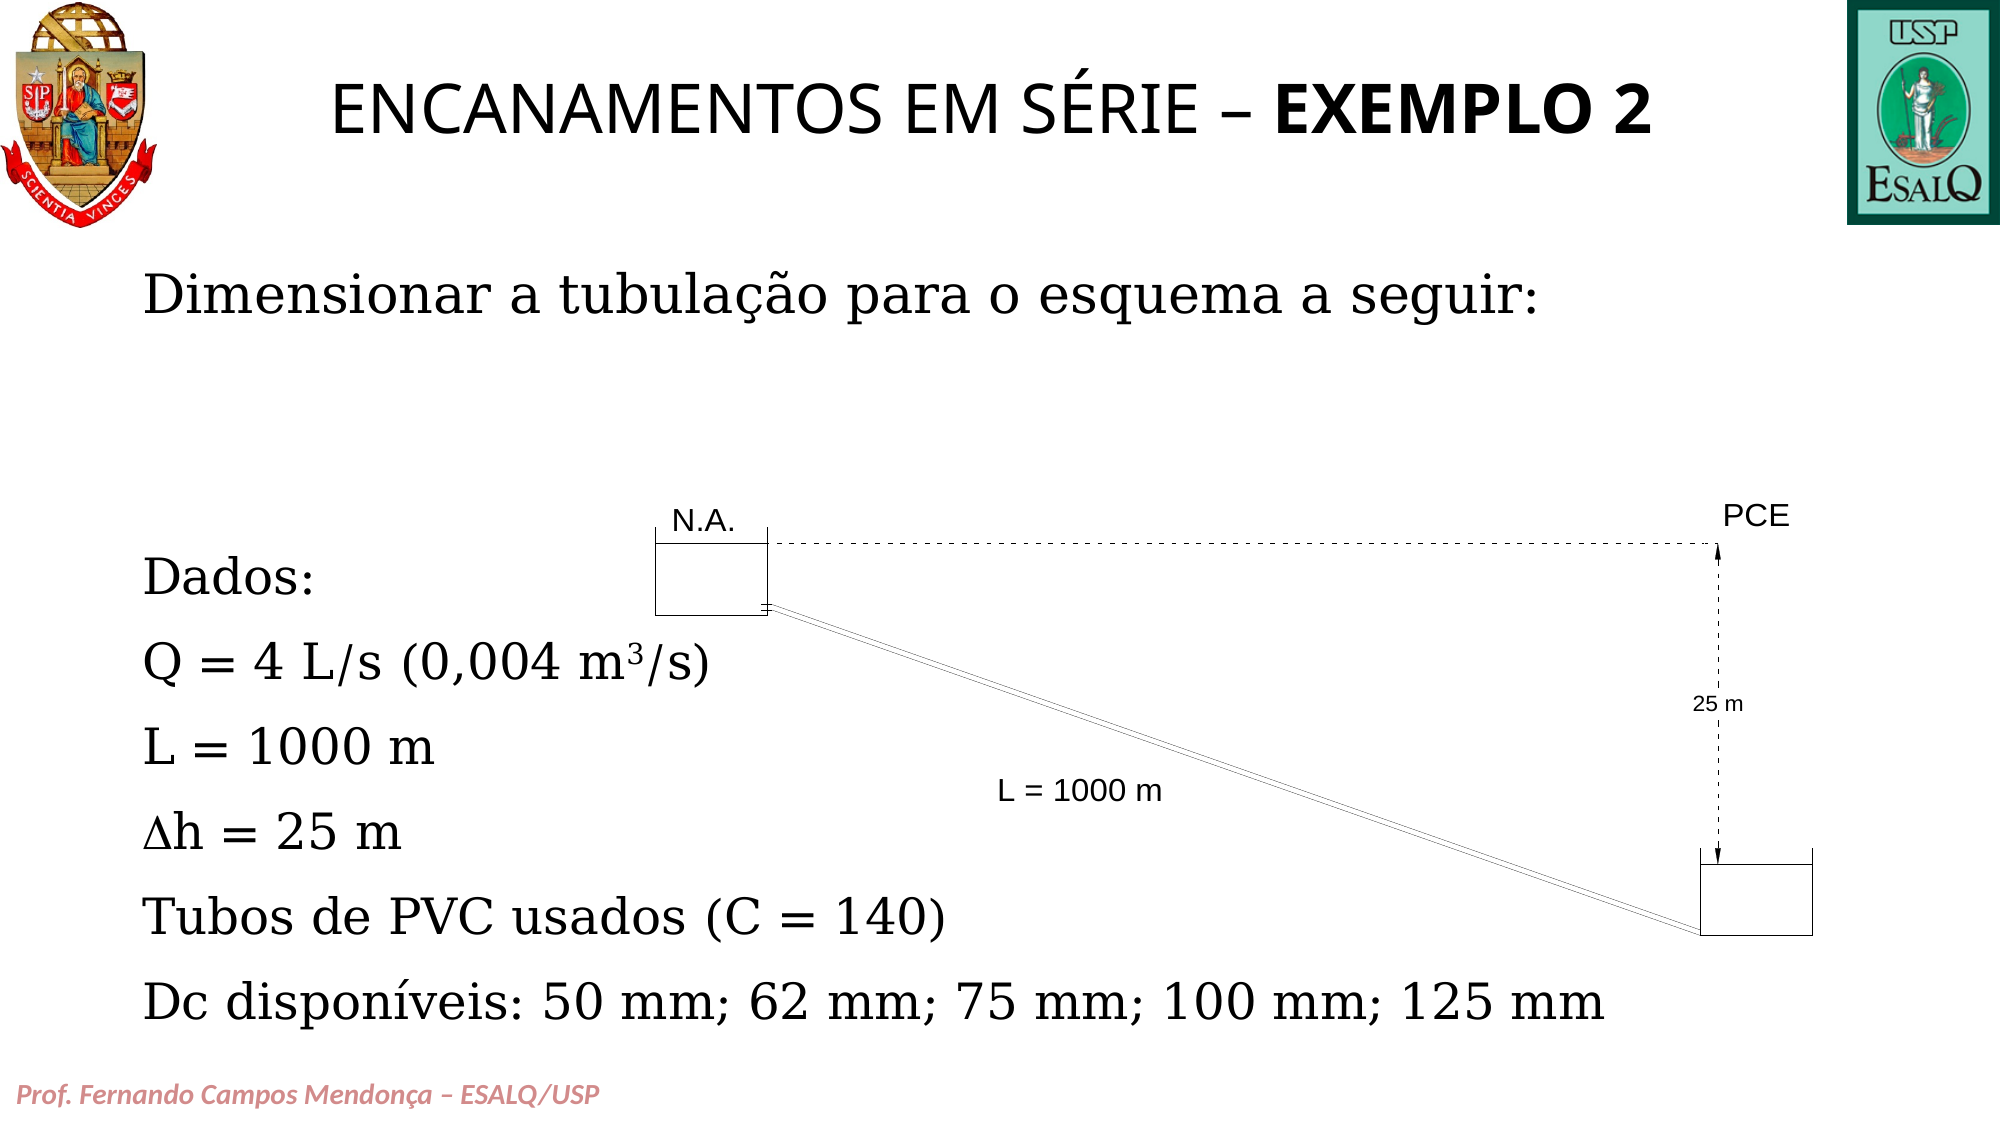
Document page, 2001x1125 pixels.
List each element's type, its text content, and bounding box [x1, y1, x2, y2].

title ENCANAMENTOS EM SÉRIE – EXEMPLO 2 [157, 65, 1826, 157]
picture [567, 401, 1937, 1037]
slide_number Prof. Fernando Campos Mendonça – ESALQ/USP [1, 1062, 637, 1123]
text_box Dimensionar a tubulação para o esquema a seguir: Dados: Q = 4 L/s (0,004 m3/s) L = 1000 m h = 25 m Tubos de PVC usados (C = 140) Dc disponíveis: 50 mm; 62 mm; 75 mm; 100 mm; 125 mm [127, 252, 1866, 1081]
picture [1847, 0, 2000, 225]
picture [0, 2, 157, 228]
